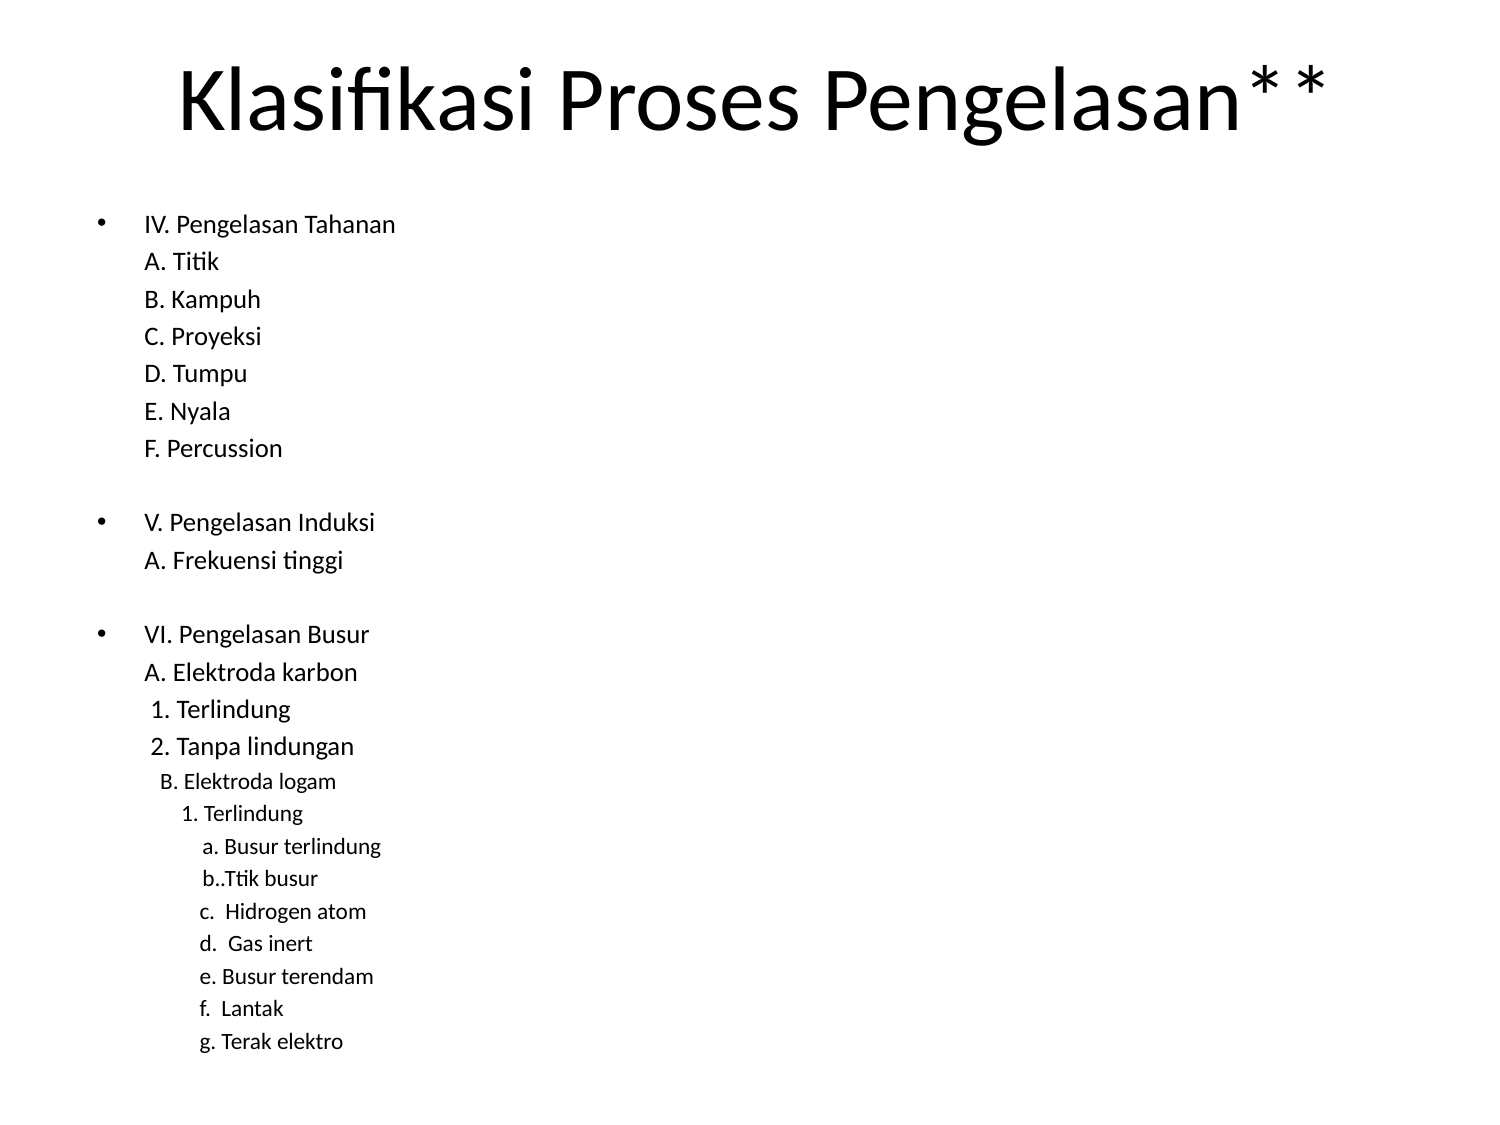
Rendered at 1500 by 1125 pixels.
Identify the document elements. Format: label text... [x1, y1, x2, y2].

title Klasifikasi Proses Pengelasan** [82, 0, 1432, 188]
list IV. Pengelasan Tahanan A. Titik B. Kampuh C. Proyeksi D. Tumpu E. Nyala F. Percussion V. Pengelasan Induksi A. Frekuensi tinggi VI. Pengelasan Busur A. Elektroda karbon 1. Terlindung 2. Tanpa lindungan B. Elektroda logam 1. Terlindung a. Busur terlindung b..Ttik busur c. Hidrogen atom d. Gas inert e. Busur terendam f. Lantak g. Terak elektro [82, 199, 1465, 1067]
